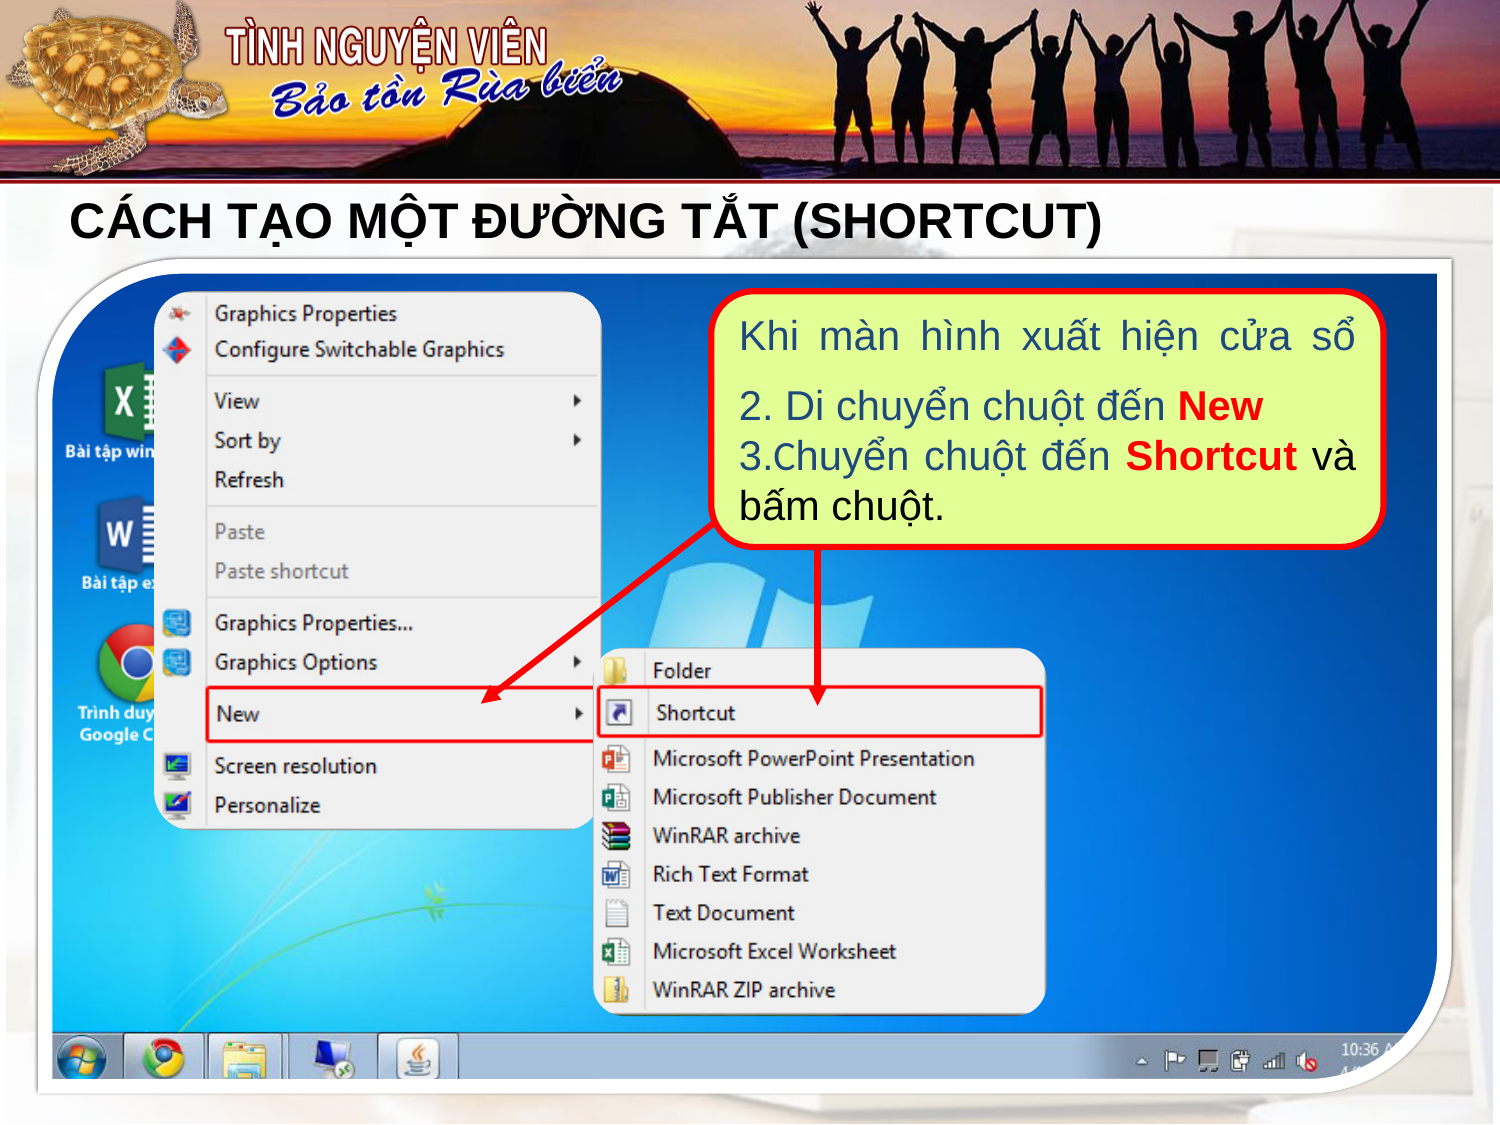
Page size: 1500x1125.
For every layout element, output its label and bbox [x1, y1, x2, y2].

picture [0, 0, 1500, 1124]
text_box [480, 522, 715, 704]
